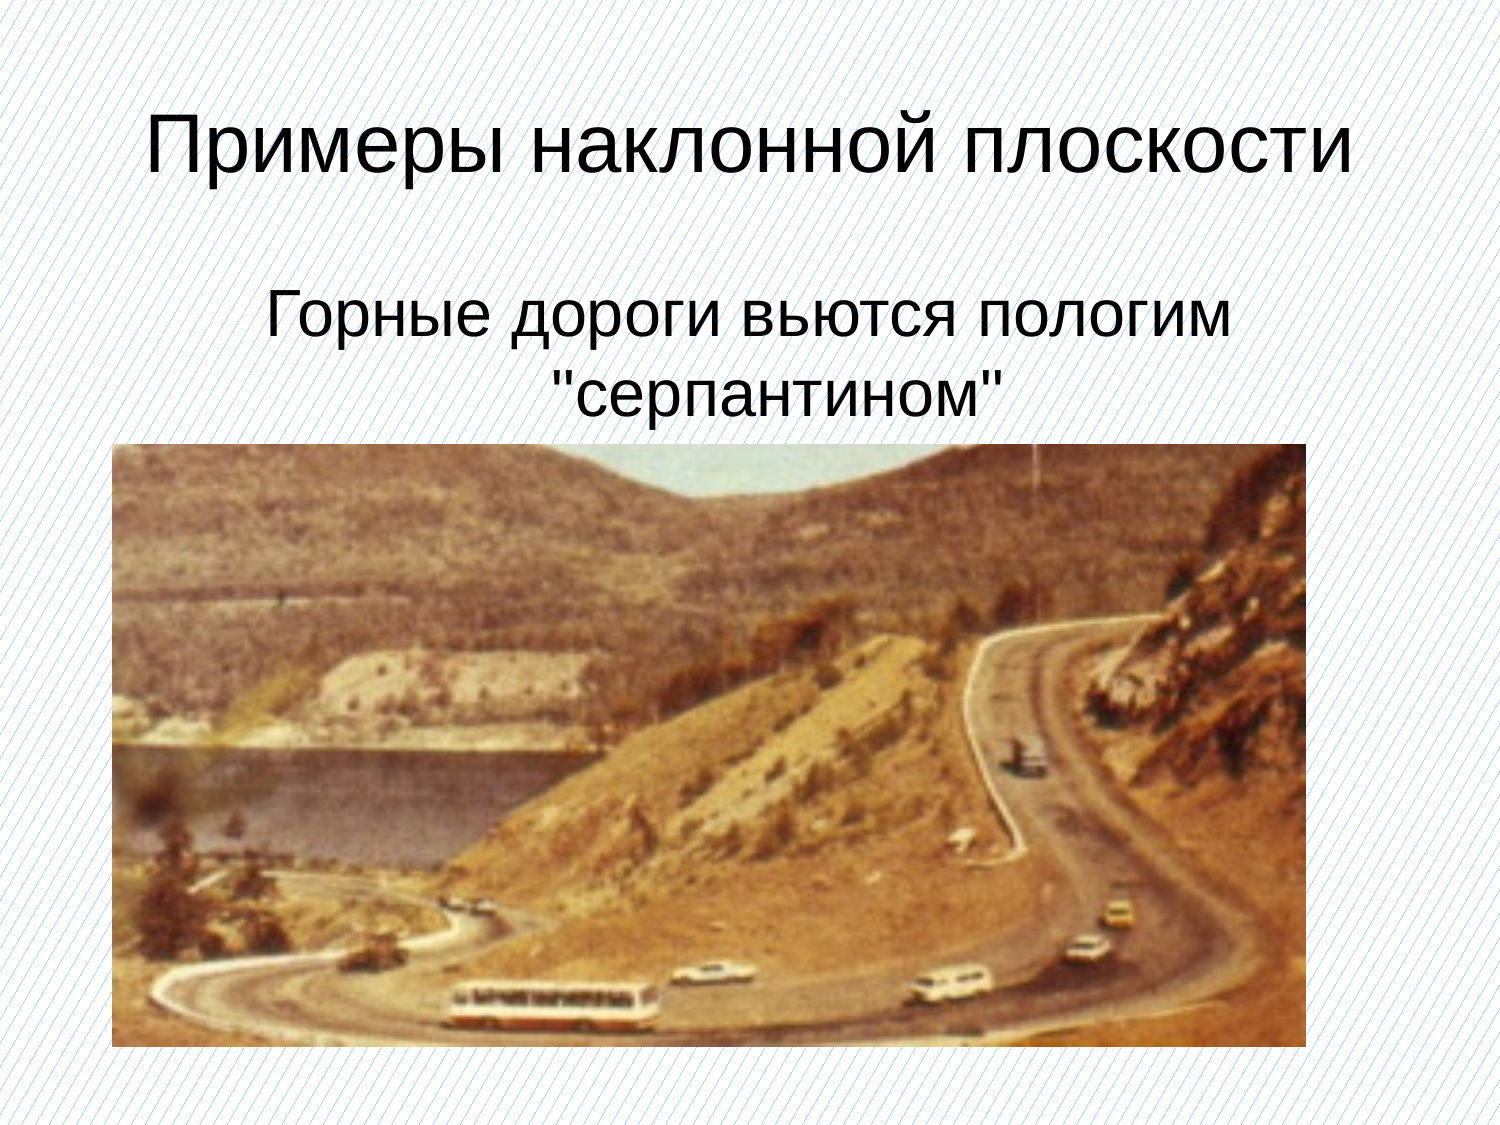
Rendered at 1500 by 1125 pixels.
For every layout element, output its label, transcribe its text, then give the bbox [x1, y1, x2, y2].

list Горные дороги вьются пологим "серпантином" [75, 262, 1425, 1005]
title Примеры наклонной плоскости [75, 45, 1425, 233]
picture [111, 443, 1306, 1048]
